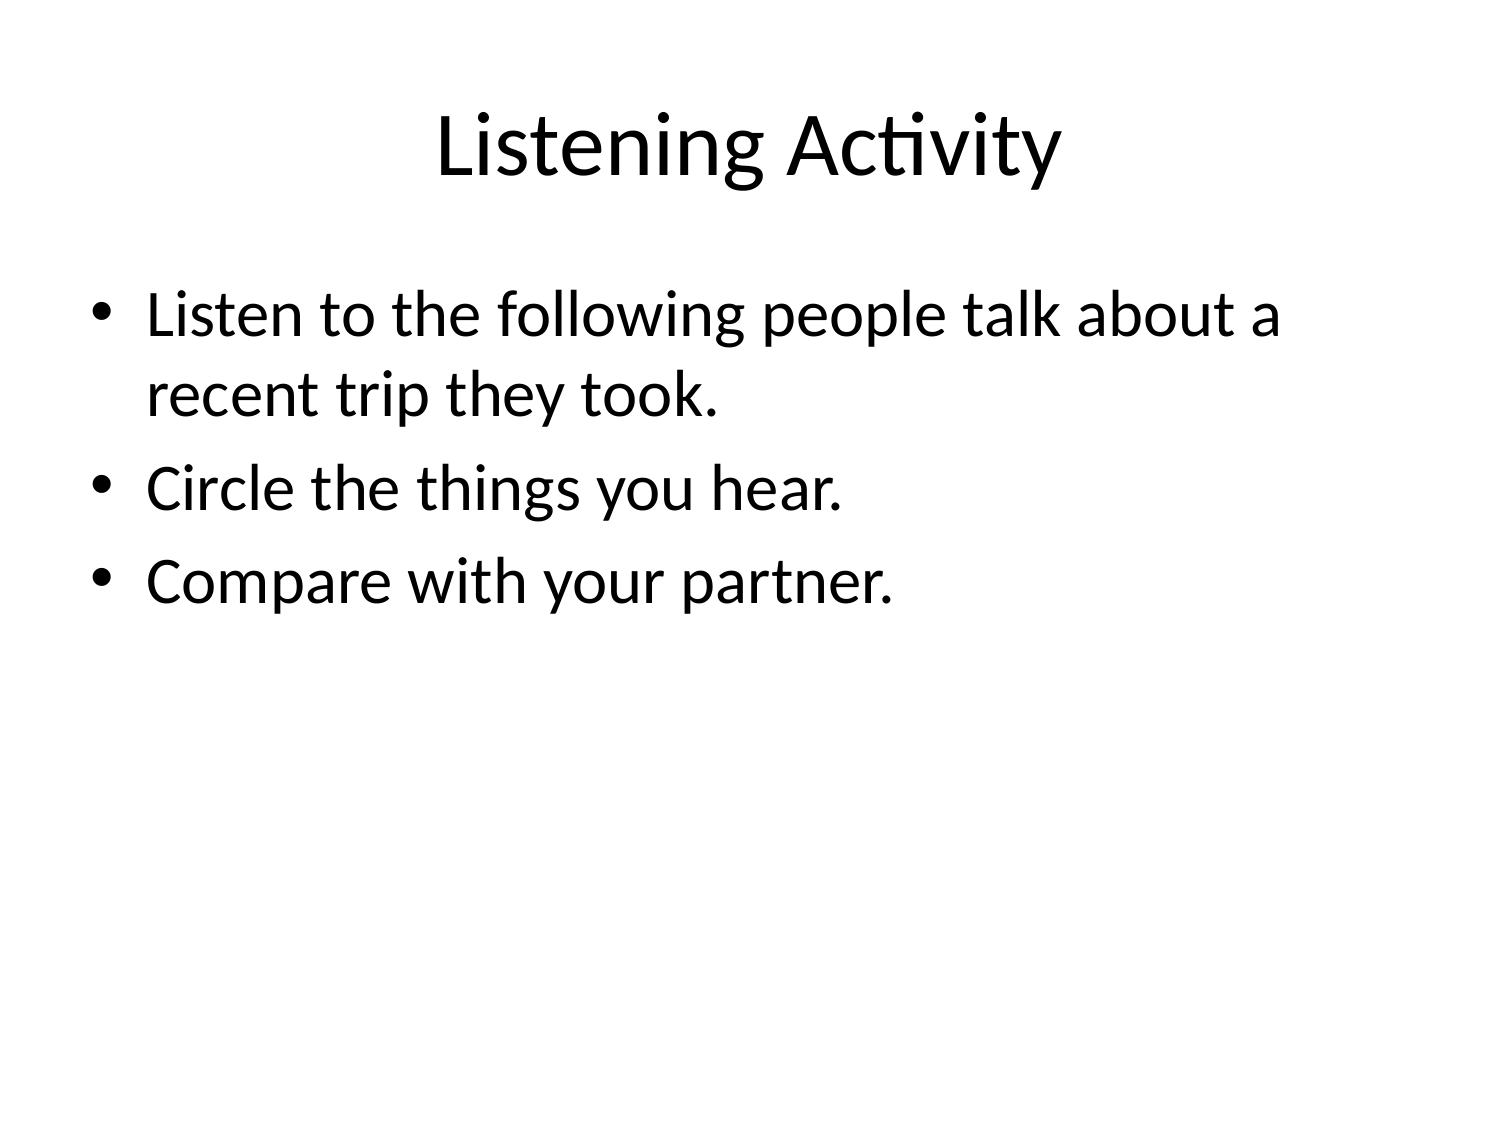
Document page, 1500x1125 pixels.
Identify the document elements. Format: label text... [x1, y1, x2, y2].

list Listen to the following people talk about a recent trip they took. Circle the things you hear. Compare with your partner. [75, 262, 1425, 1005]
title Listening Activity [75, 45, 1425, 233]
